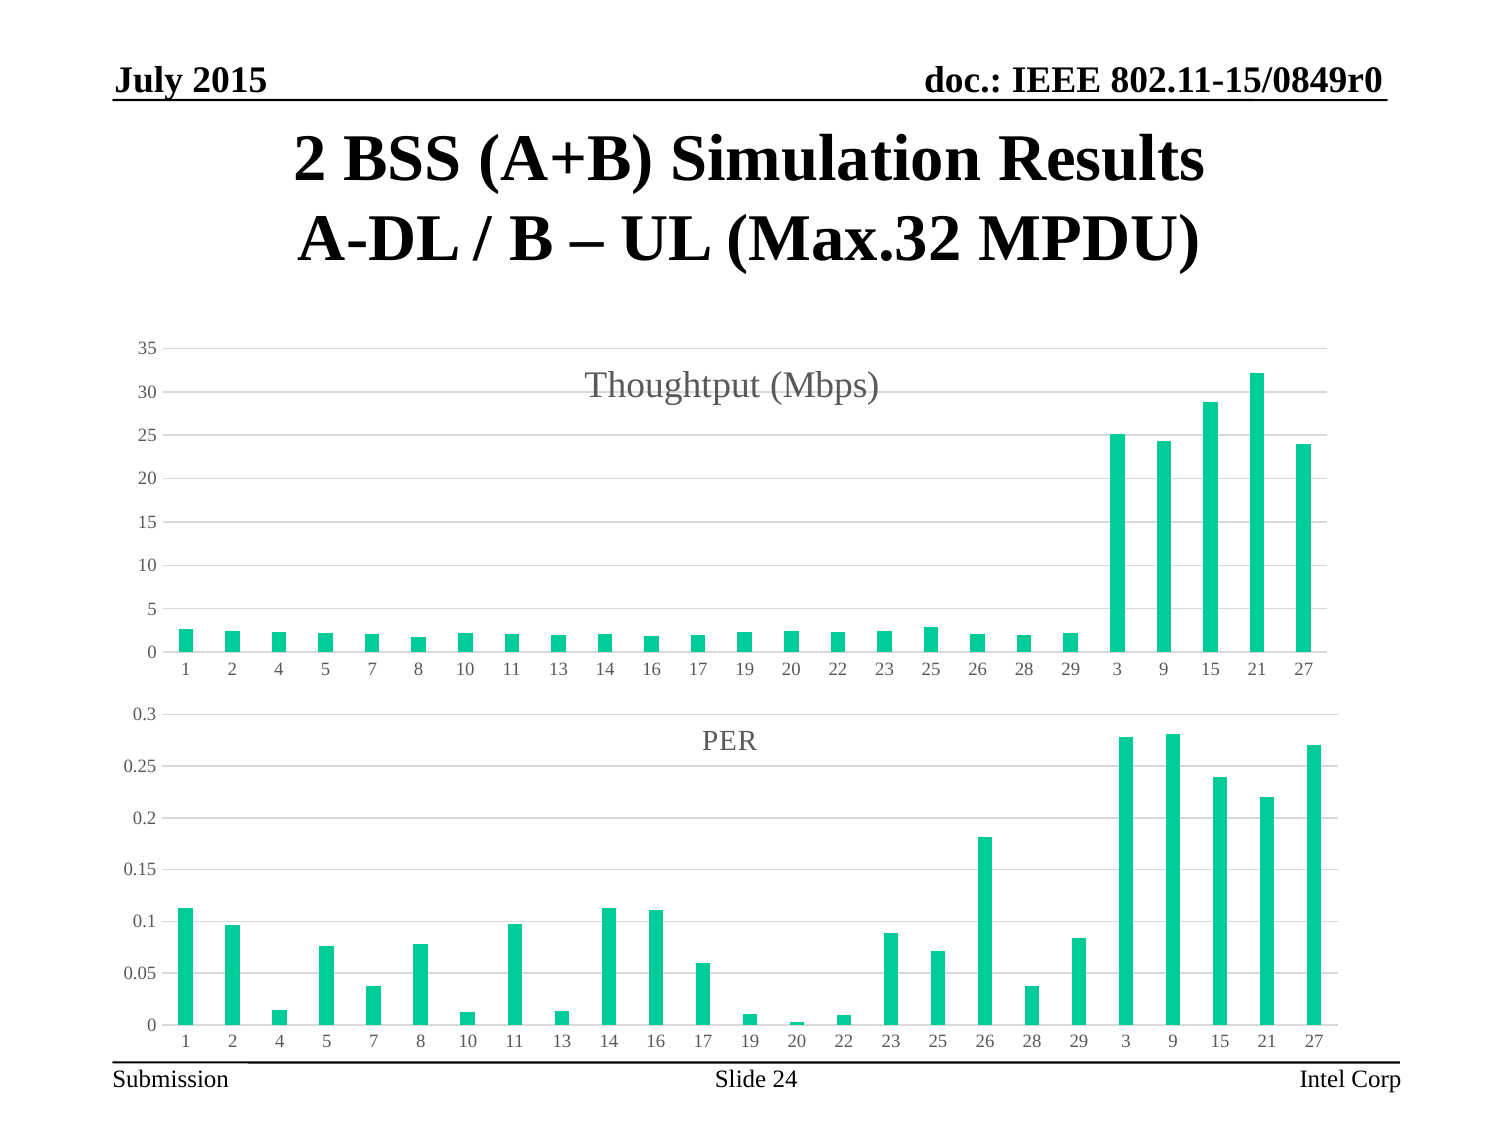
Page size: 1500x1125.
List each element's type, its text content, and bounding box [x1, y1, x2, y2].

slide_number Slide 24 [712, 1071, 800, 1093]
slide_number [114, 54, 270, 101]
chart [99, 699, 1361, 1063]
footer Intel Corp [1297, 1061, 1402, 1093]
chart [114, 337, 1351, 688]
title 2 BSS (A+B) Simulation Results A-DL / B – UL (Max.32 MPDU) [112, 112, 1388, 276]
